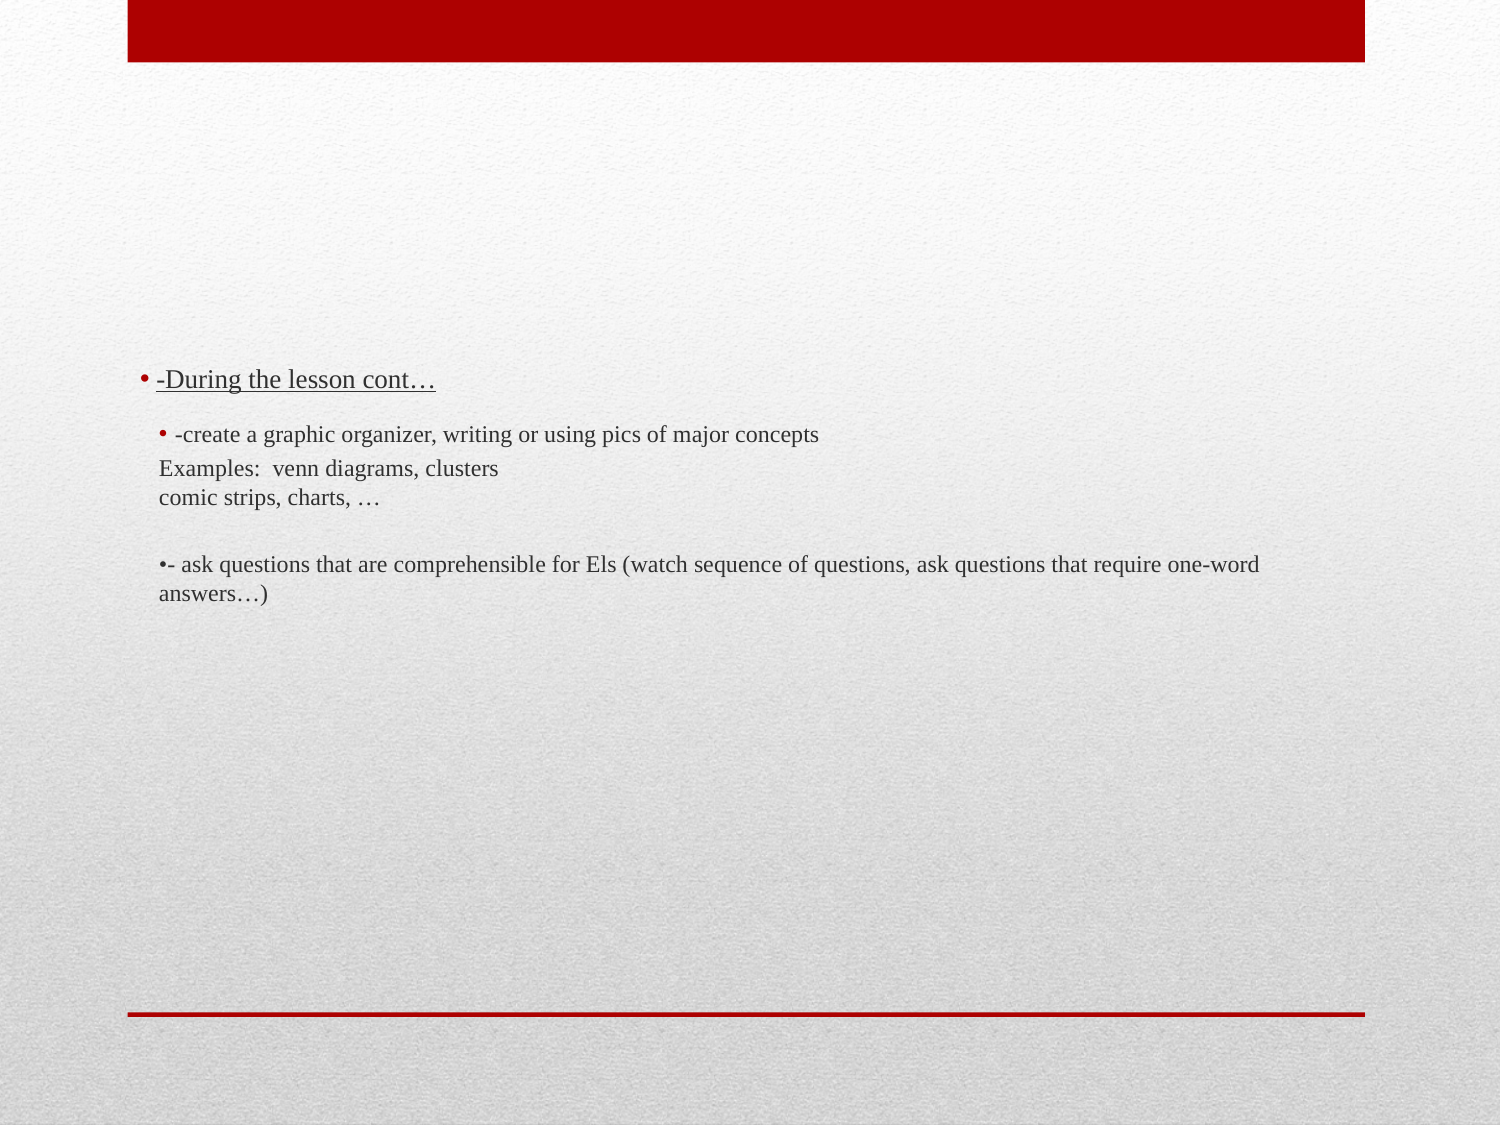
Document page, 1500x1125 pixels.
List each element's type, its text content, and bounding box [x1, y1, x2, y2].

list -During the lesson cont… -create a graphic organizer, writing or using pics of major concepts Examples: venn diagrams, clusters comic strips, charts, … •- ask questions that are comprehensible for Els (watch sequence of questions, ask questions that require one-word answers…) [125, 112, 1363, 750]
